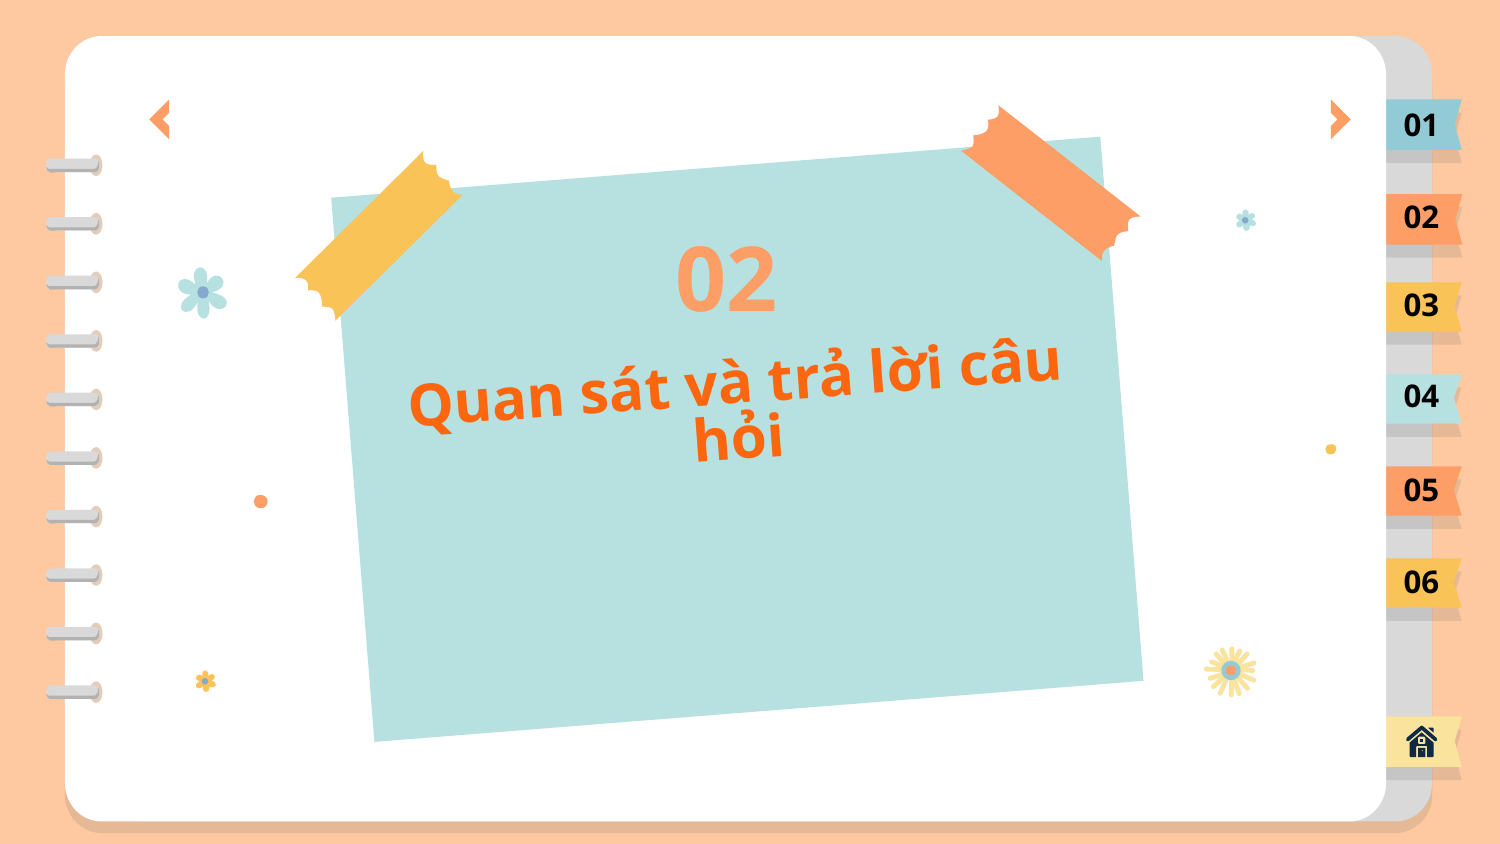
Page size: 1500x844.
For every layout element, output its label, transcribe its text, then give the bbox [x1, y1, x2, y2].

text_box [294, 150, 463, 321]
text_box [1045, 136, 1105, 187]
text_box [340, 147, 1144, 742]
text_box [1405, 725, 1438, 758]
text_box [331, 193, 379, 238]
text_box 05 [1380, 464, 1463, 520]
title 02 [641, 231, 812, 340]
text_box 06 [1380, 557, 1463, 612]
text_box [960, 105, 1141, 261]
text_box 03 [1380, 280, 1463, 336]
text_box [149, 99, 170, 140]
text_box [1330, 99, 1351, 140]
text_box 04 [1380, 371, 1463, 427]
text_box 01 [1380, 99, 1463, 155]
text_box 02 [1380, 192, 1463, 247]
title Quan sát và trả lời câu hỏi [361, 333, 1114, 496]
text_box [1389, 717, 1463, 766]
